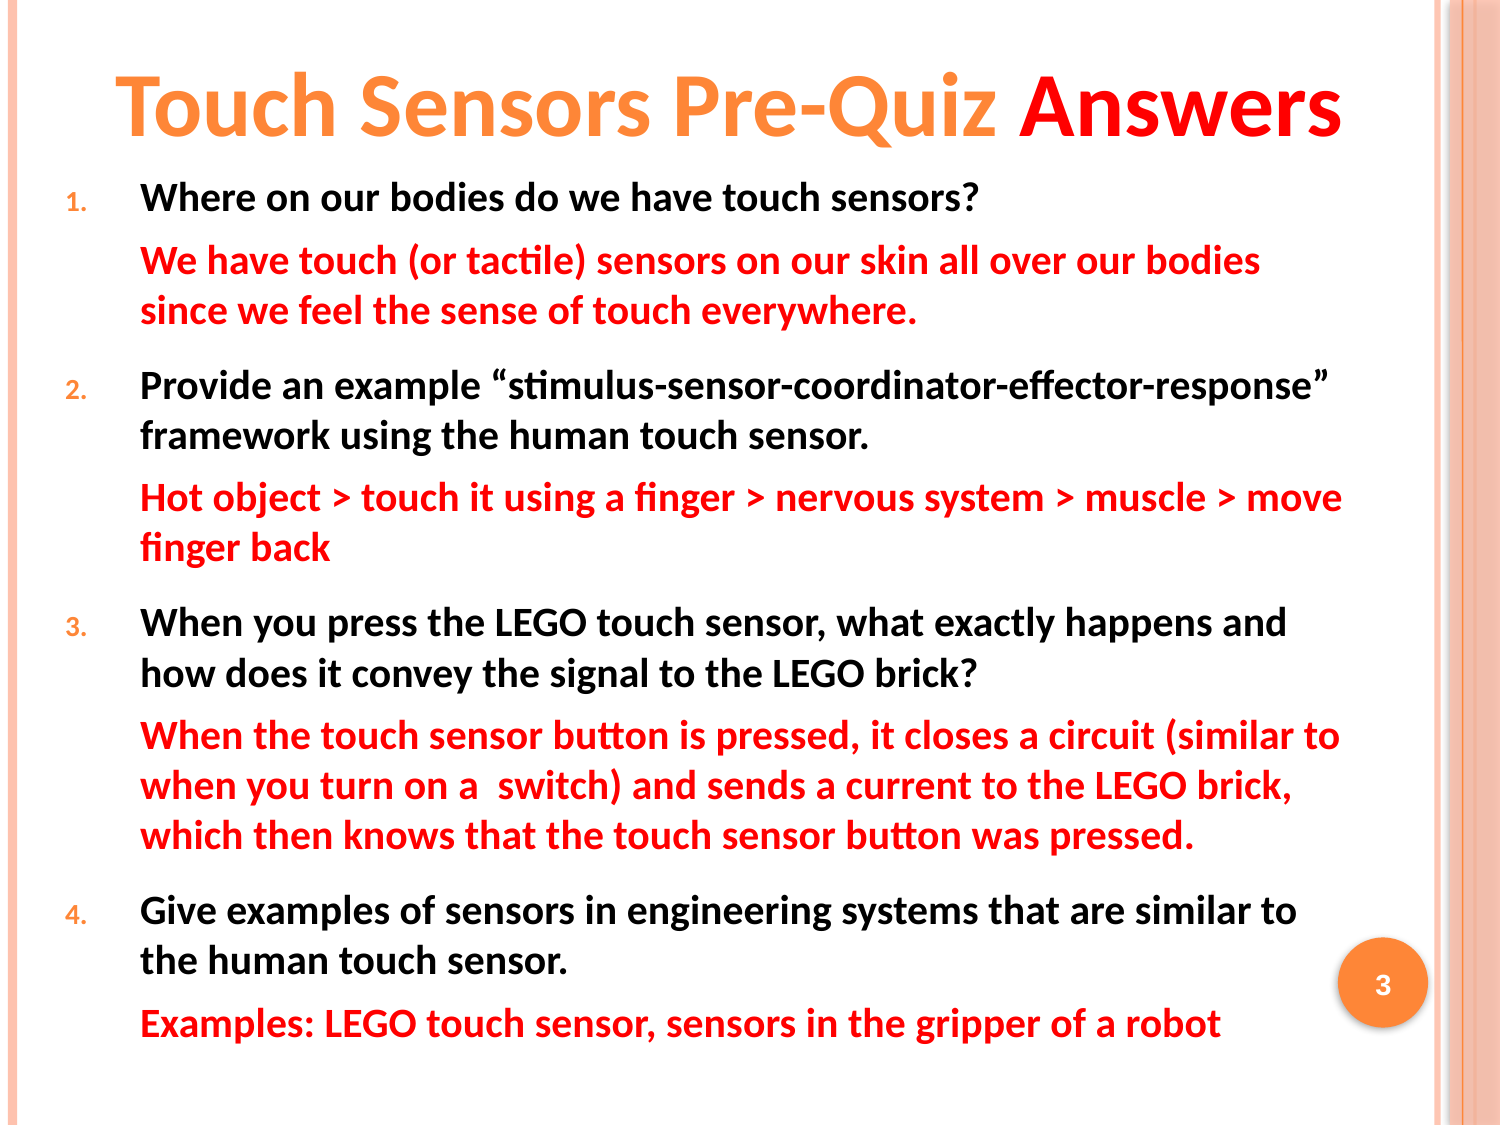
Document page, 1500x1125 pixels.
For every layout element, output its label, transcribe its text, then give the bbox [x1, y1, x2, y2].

slide_number 3 [1333, 940, 1434, 1026]
list Where on our bodies do we have touch sensors? We have touch (or tactile) sensors on our skin all over our bodies since we feel the sense of touch everywhere. Provide an example “stimulus-sensor-coordinator-effector-response” framework using the human touch sensor. Hot object > touch it using a finger > nervous system > muscle > move finger back When you press the LEGO touch sensor, what exactly happens and how does it convey the signal to the LEGO brick? When the touch sensor button is pressed, it closes a circuit (similar to when you turn on a switch) and sends a current to the LEGO brick, which then knows that the touch sensor button was pressed. Give examples of sensors in engineering systems that are similar to the human touch sensor. Examples: LEGO touch sensor, sensors in the gripper of a robot [49, 163, 1363, 1101]
text_box Touch Sensors Pre-Quiz Answers [24, 45, 1434, 163]
